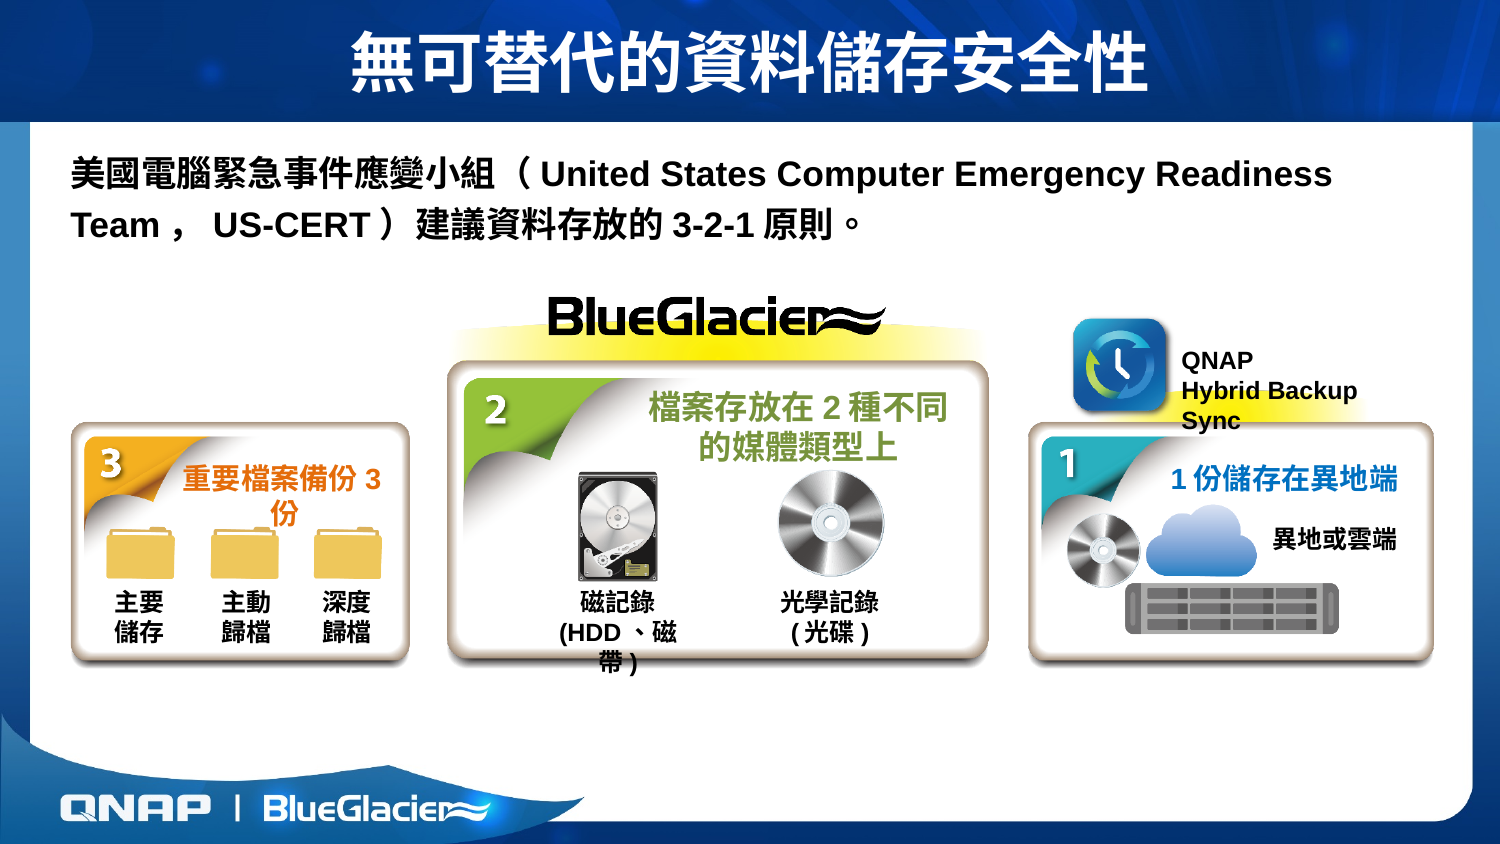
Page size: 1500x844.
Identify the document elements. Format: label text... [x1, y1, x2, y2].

title 無可替代的資料儲存安全性 [37, 0, 1463, 122]
text_box 磁記錄 (HDD、磁帶) [534, 678, 702, 684]
picture [0, 0, 1500, 844]
list 美國電腦緊急事件應變小組（United States Computer Emergency Readiness Team，US-CERT）建議資料存放的3-2-1原則。 [55, 134, 1448, 760]
